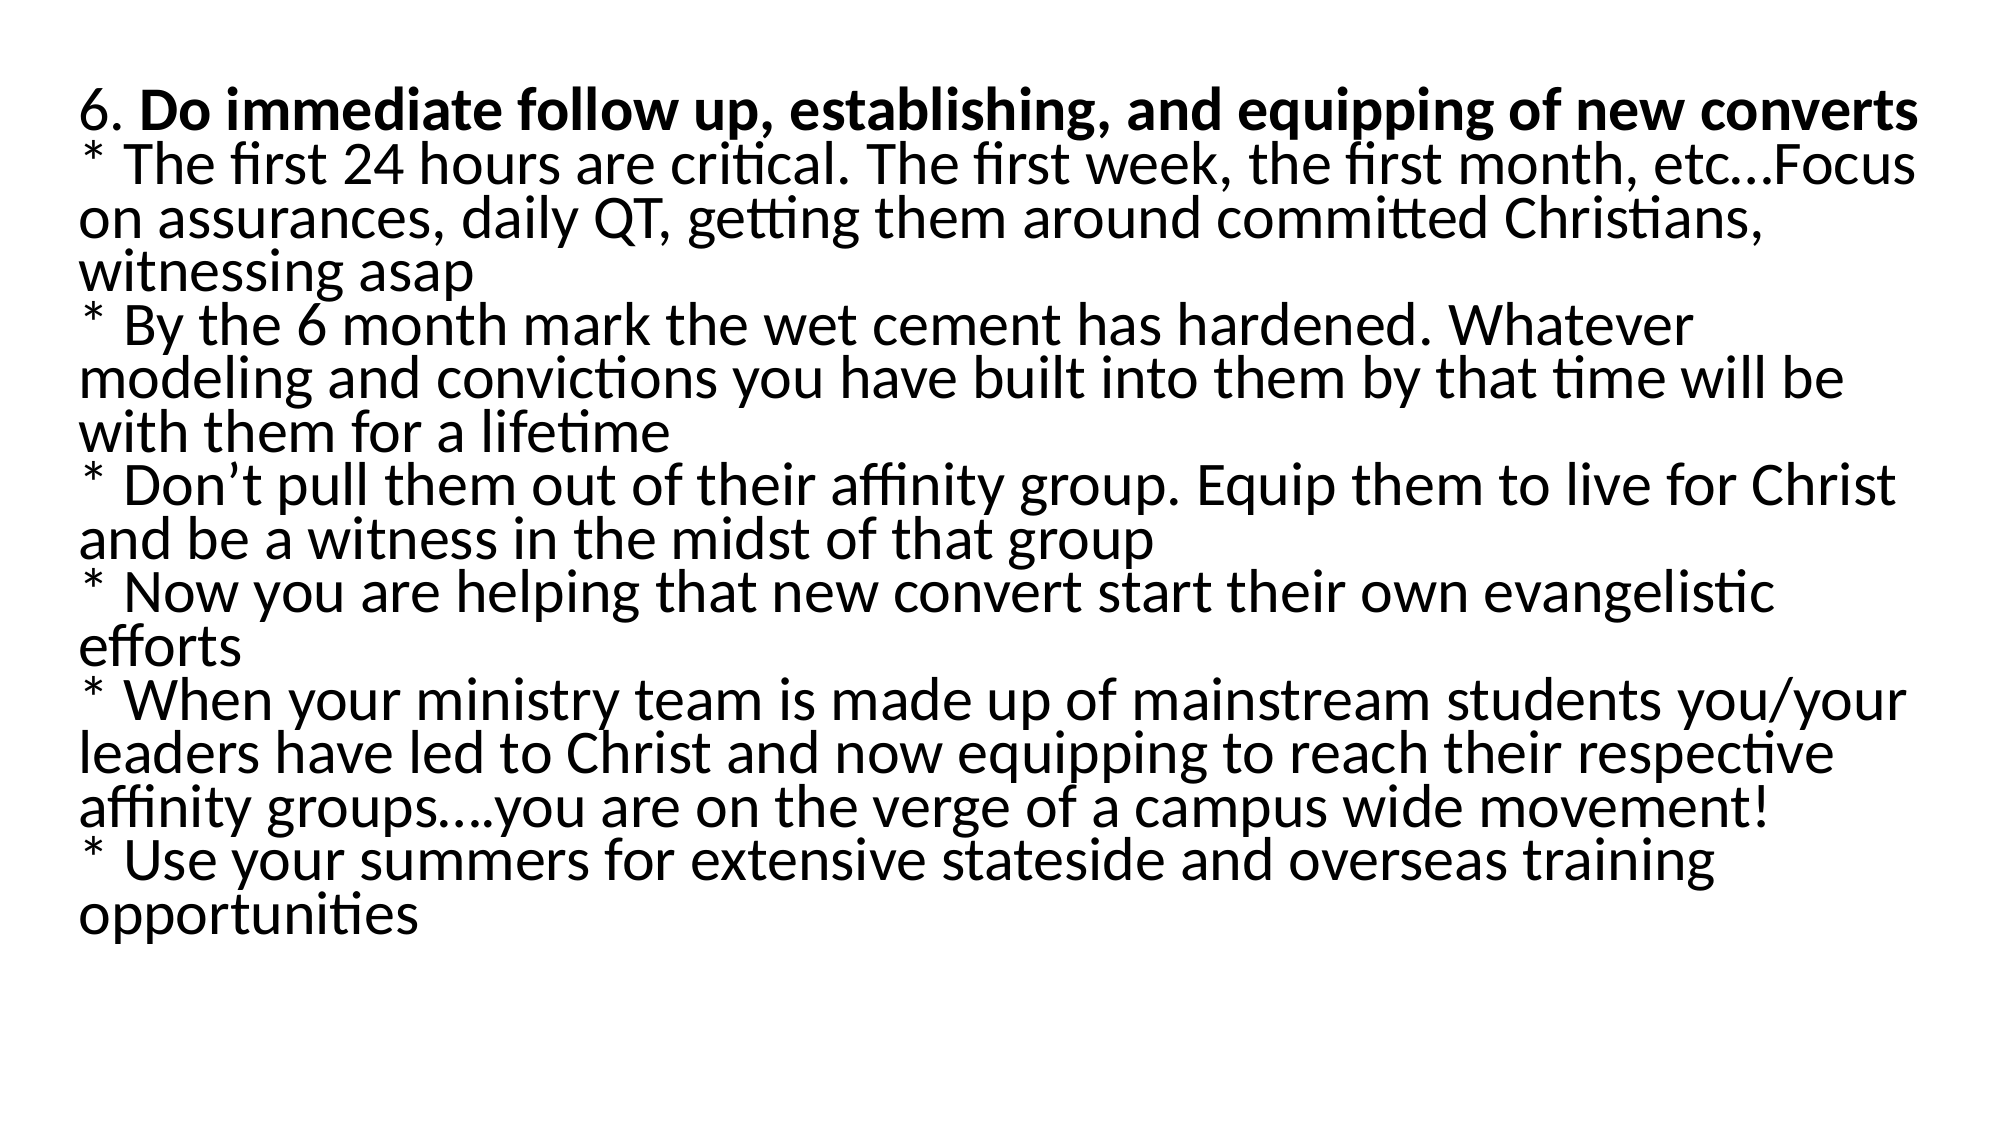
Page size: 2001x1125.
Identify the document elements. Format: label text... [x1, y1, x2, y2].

list 6. Do immediate follow up, establishing, and equipping of new converts * The first 24 hours are critical. The first week, the first month, etc…Focus on assurances, daily QT, getting them around committed Christians, witnessing asap * By the 6 month mark the wet cement has hardened. Whatever modeling and convictions you have built into them by that time will be with them for a lifetime * Don’t pull them out of their affinity group. Equip them to live for Christ and be a witness in the midst of that group * Now you are helping that new convert start their own evangelistic efforts * When your ministry team is made up of mainstream students you/your leaders have led to Christ and now equipping to reach their respective affinity groups….you are on the verge of a campus wide movement! * Use your summers for extensive stateside and overseas training opportunities [70, 80, 1935, 1060]
